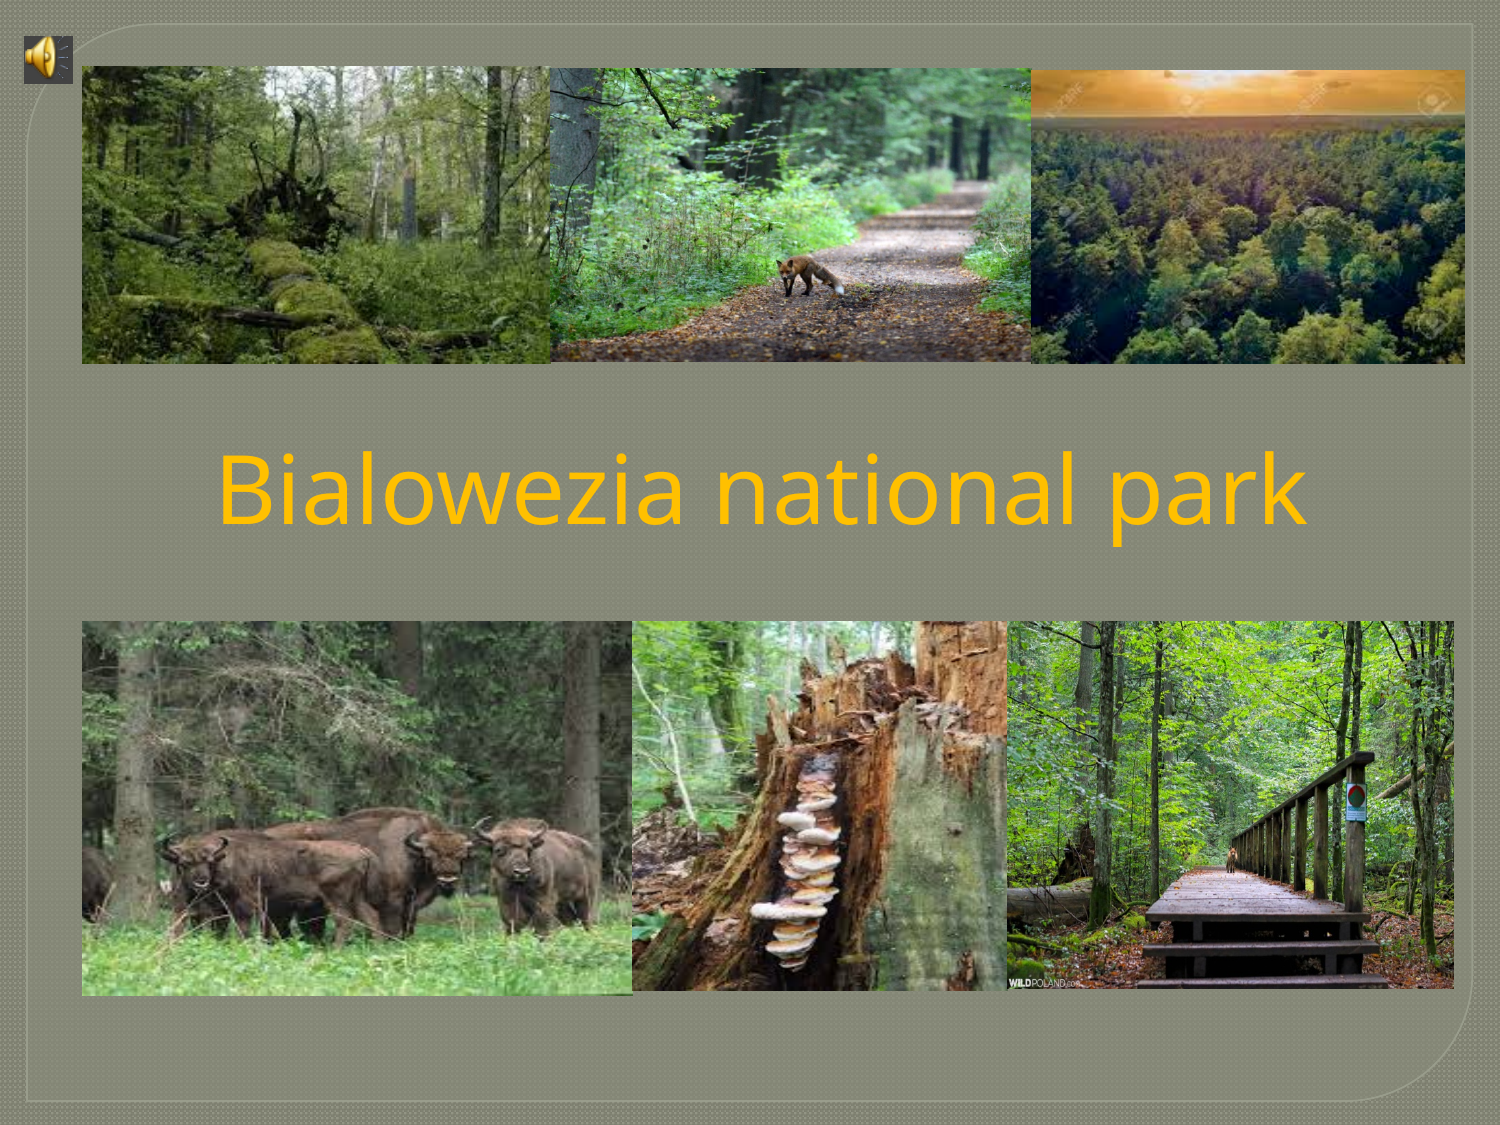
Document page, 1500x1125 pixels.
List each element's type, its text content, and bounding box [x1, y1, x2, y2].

picture [23, 34, 74, 86]
title Bialowezia national park [152, 410, 1325, 551]
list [550, 68, 1032, 363]
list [81, 66, 551, 364]
picture [1031, 70, 1466, 364]
picture [81, 620, 1454, 996]
